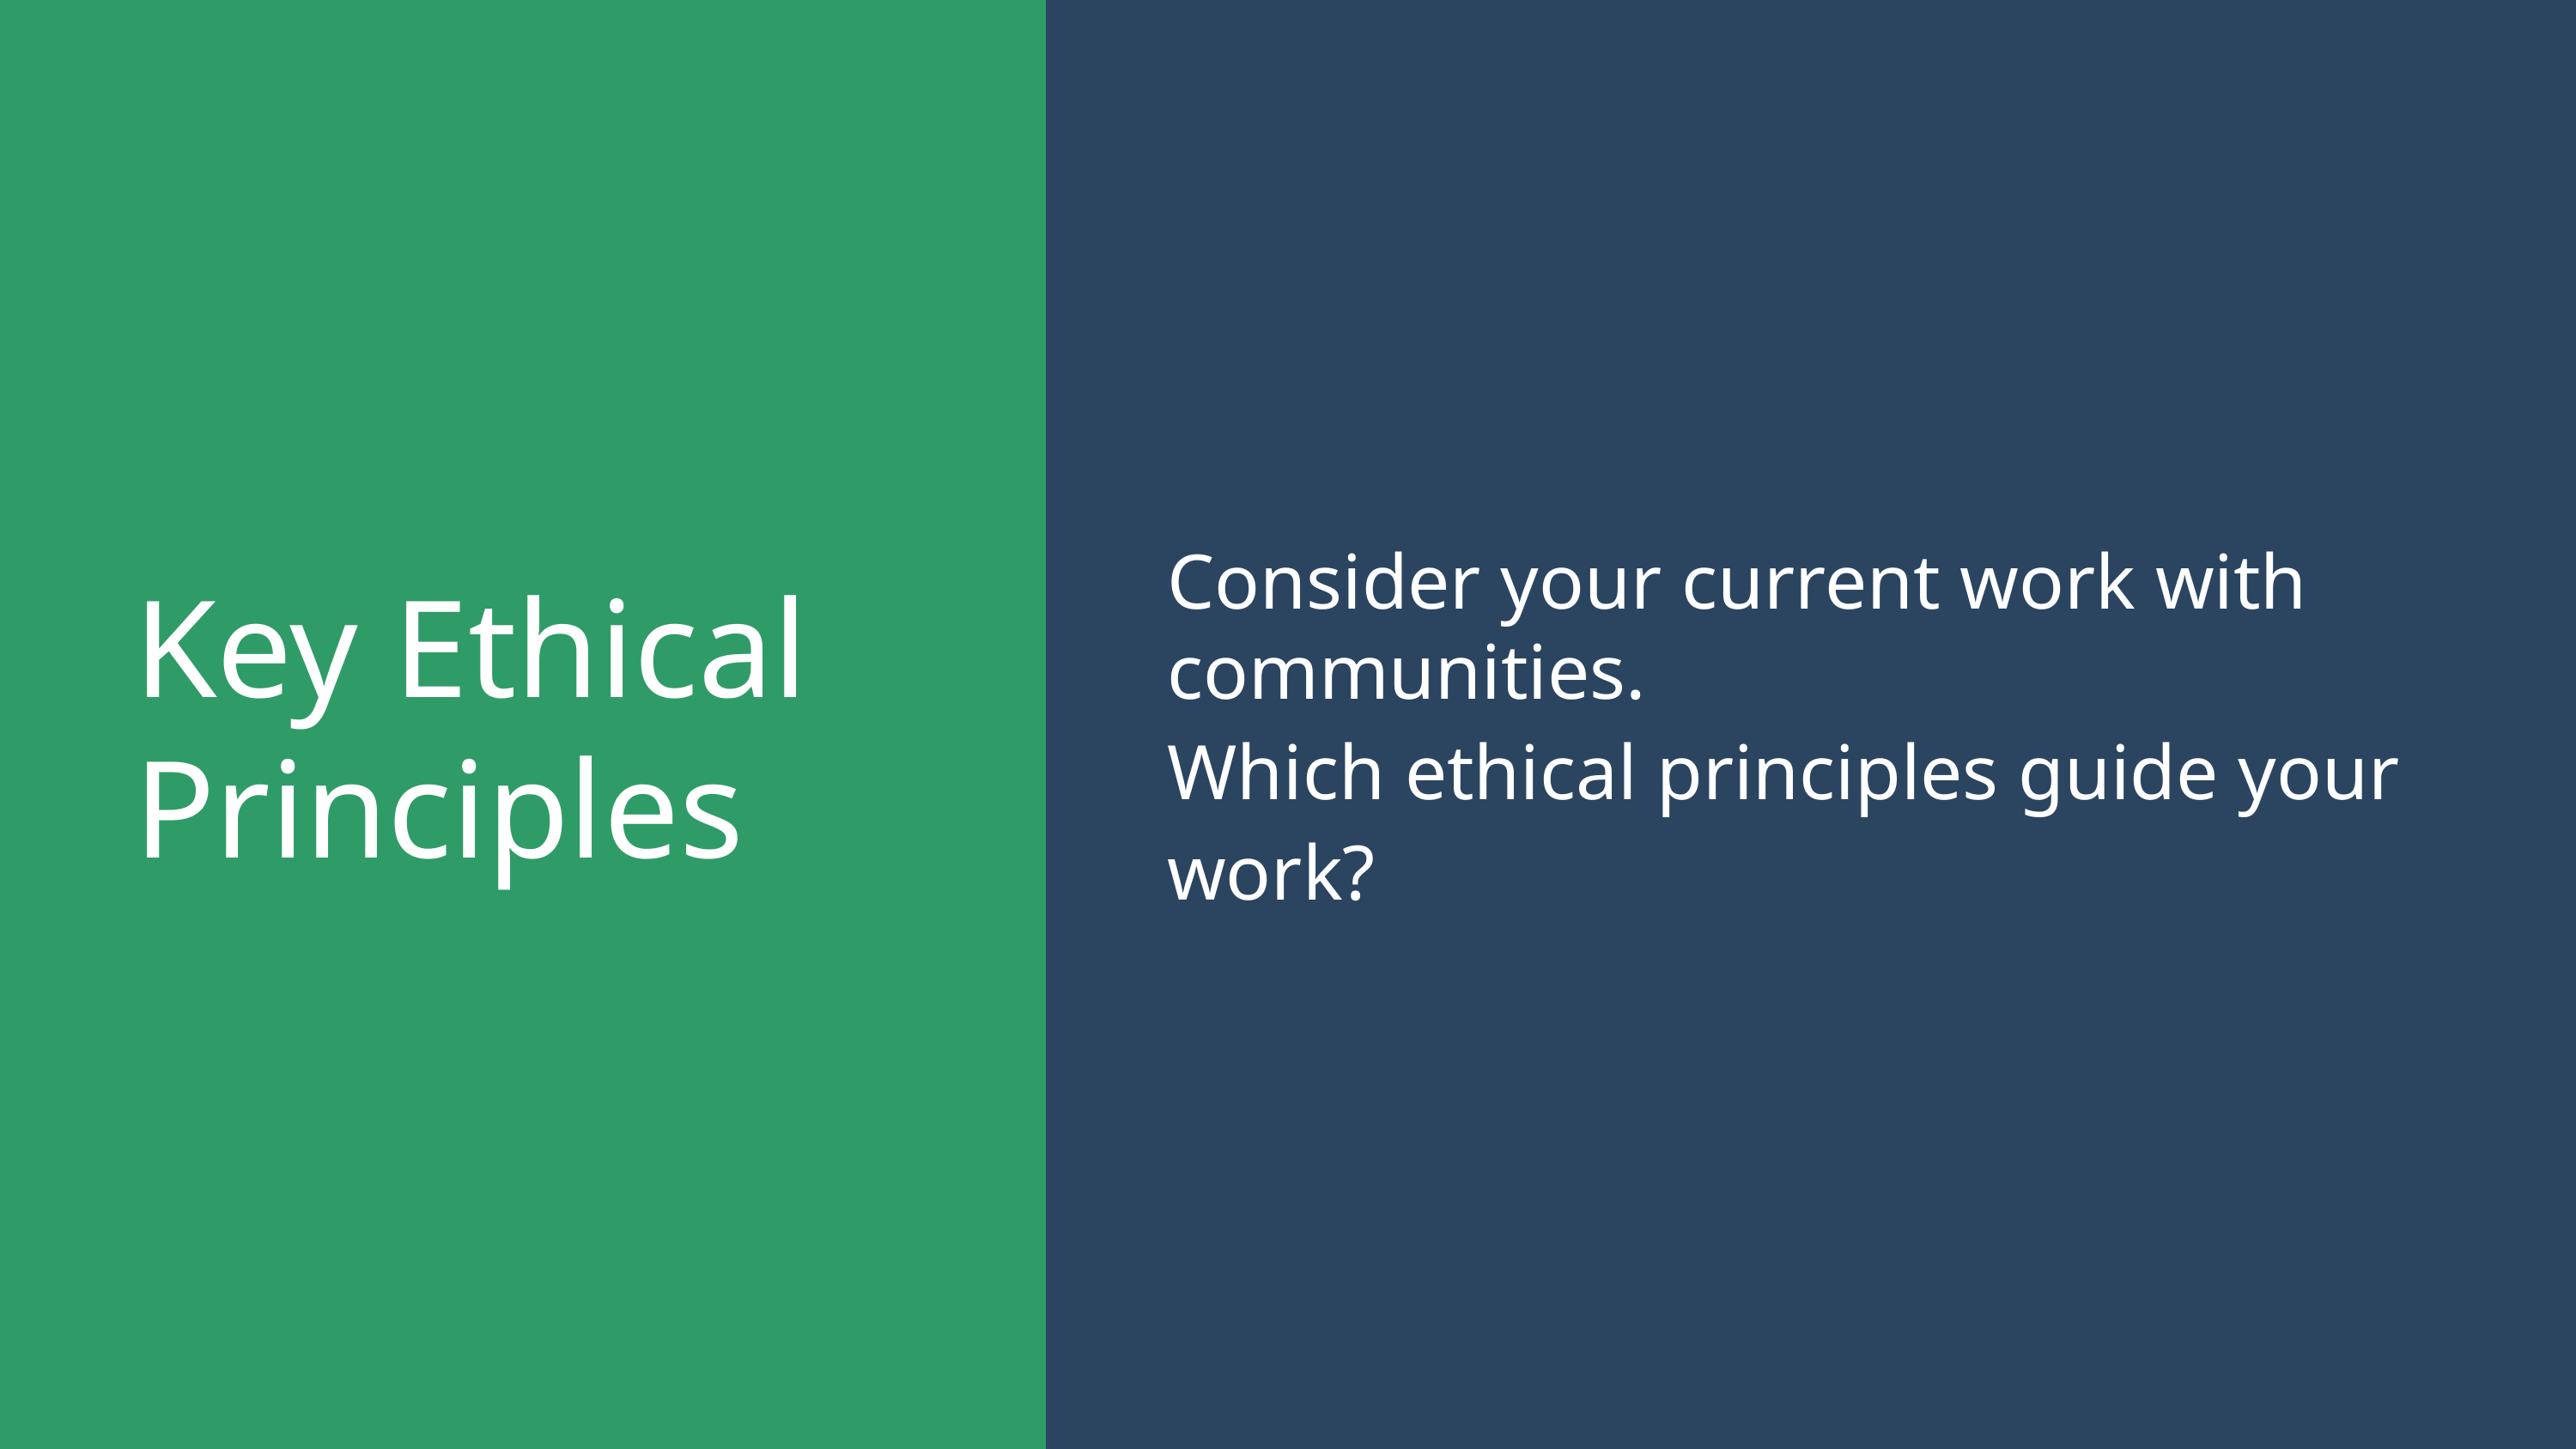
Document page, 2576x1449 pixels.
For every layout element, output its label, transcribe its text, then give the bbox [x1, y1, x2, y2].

text_box Consider your current work with communities. Which ethical principles guide your work? [1167, 533, 2445, 955]
picture [0, 0, 1046, 1449]
